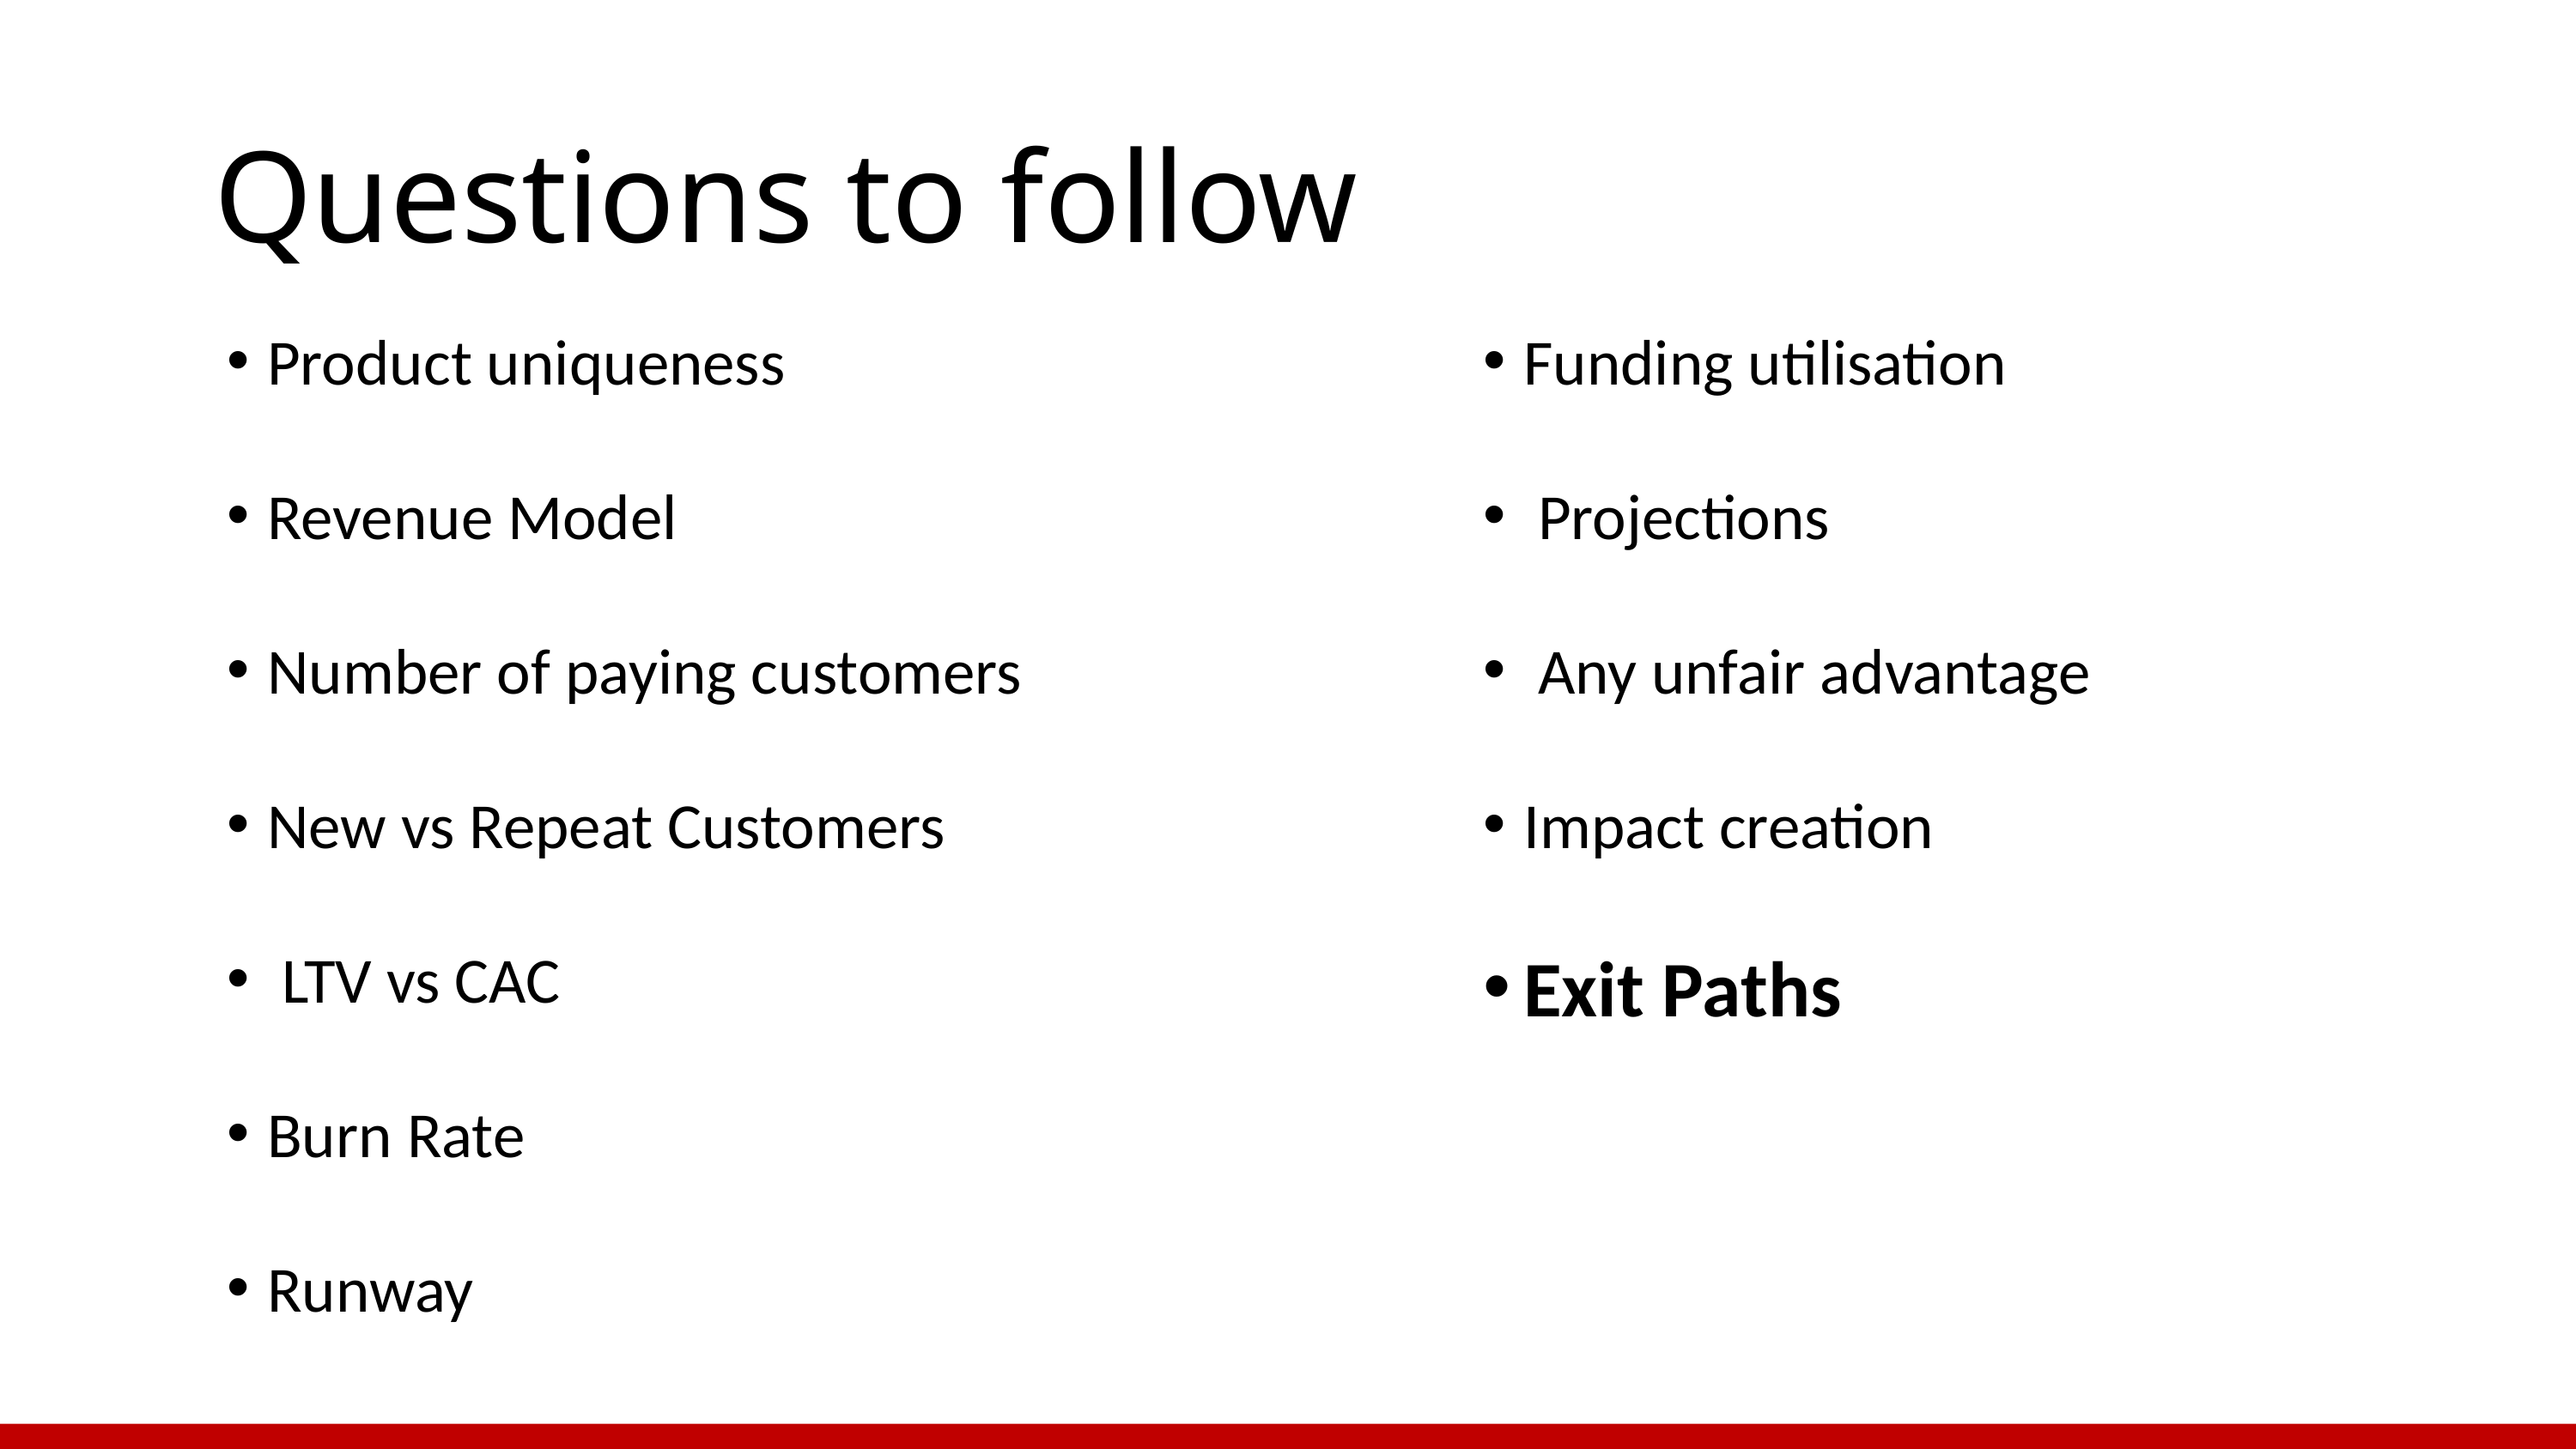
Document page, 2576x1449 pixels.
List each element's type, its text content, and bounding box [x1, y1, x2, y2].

text_box Questions to follow [214, 91, 2362, 268]
text_box Product uniqueness Revenue Model Number of paying customers New vs Repeat Customers LTV vs CAC Burn Rate Runway [214, 236, 1127, 1420]
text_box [0, 1423, 2576, 1449]
text_box Funding utilisation Projections Any unfair advantage Impact creation Exit Paths [1470, 236, 2384, 1155]
